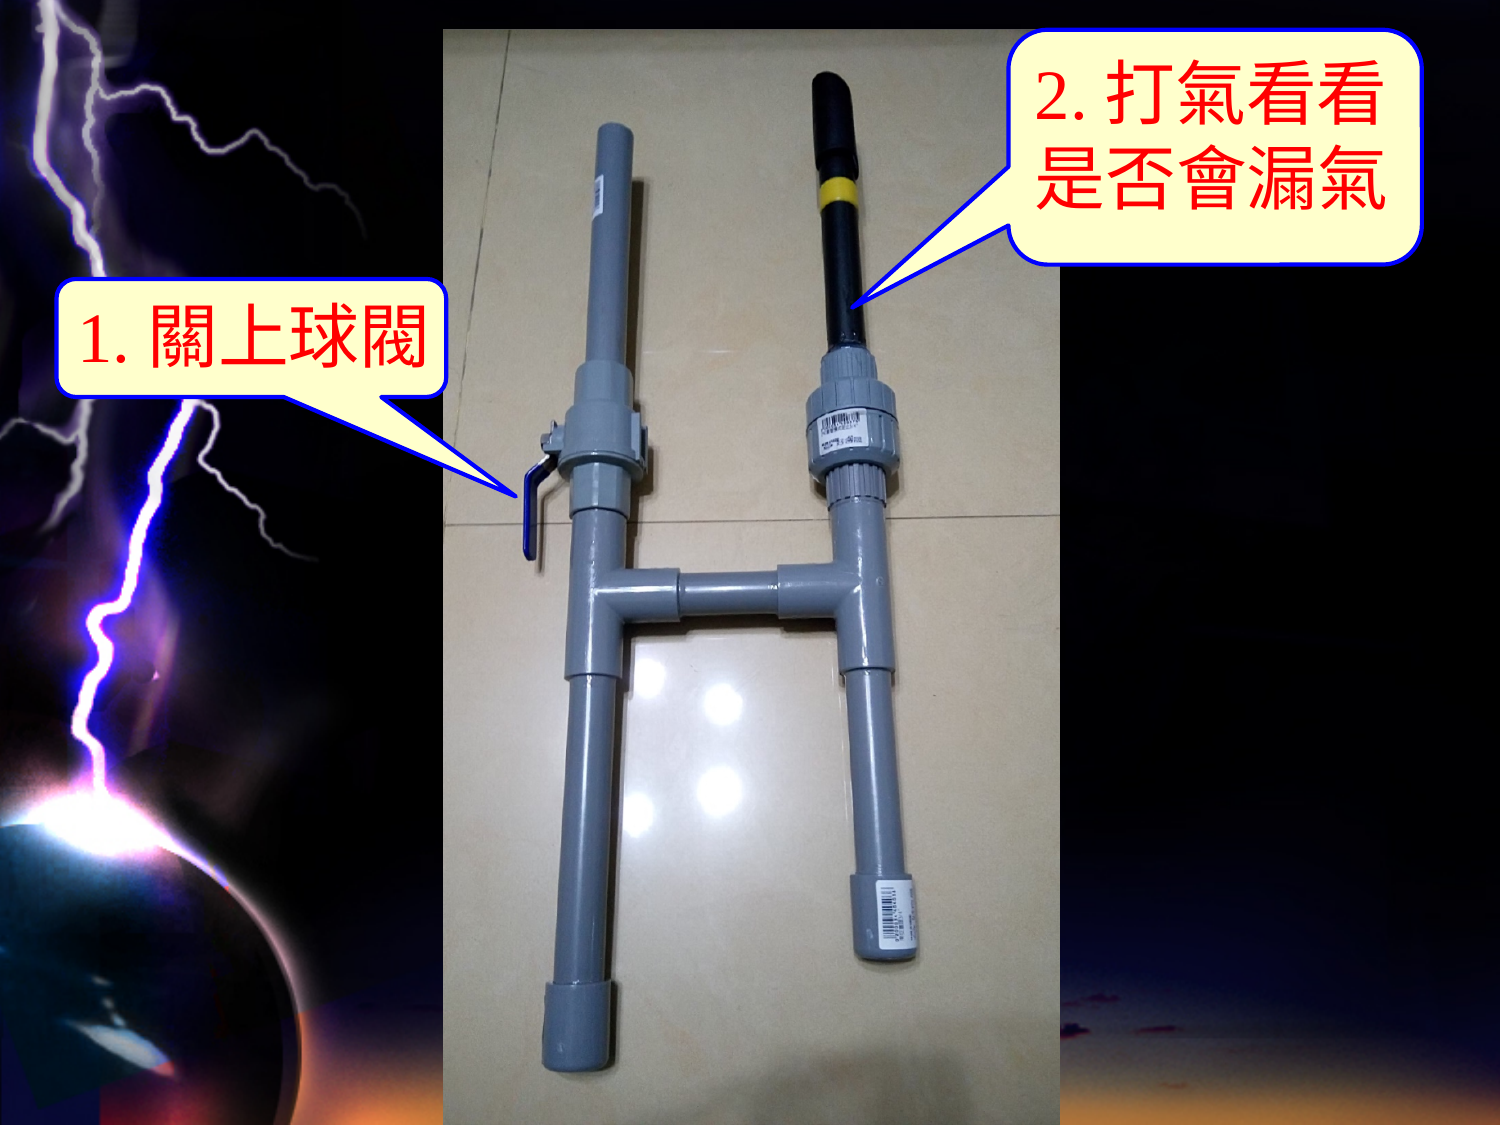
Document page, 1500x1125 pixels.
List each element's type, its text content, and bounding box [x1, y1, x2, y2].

text_box 1.關上球閥 [54, 276, 198, 400]
text_box 2.打氣看看 是否會漏氣 [894, 27, 1424, 267]
picture [0, 0, 1500, 1125]
